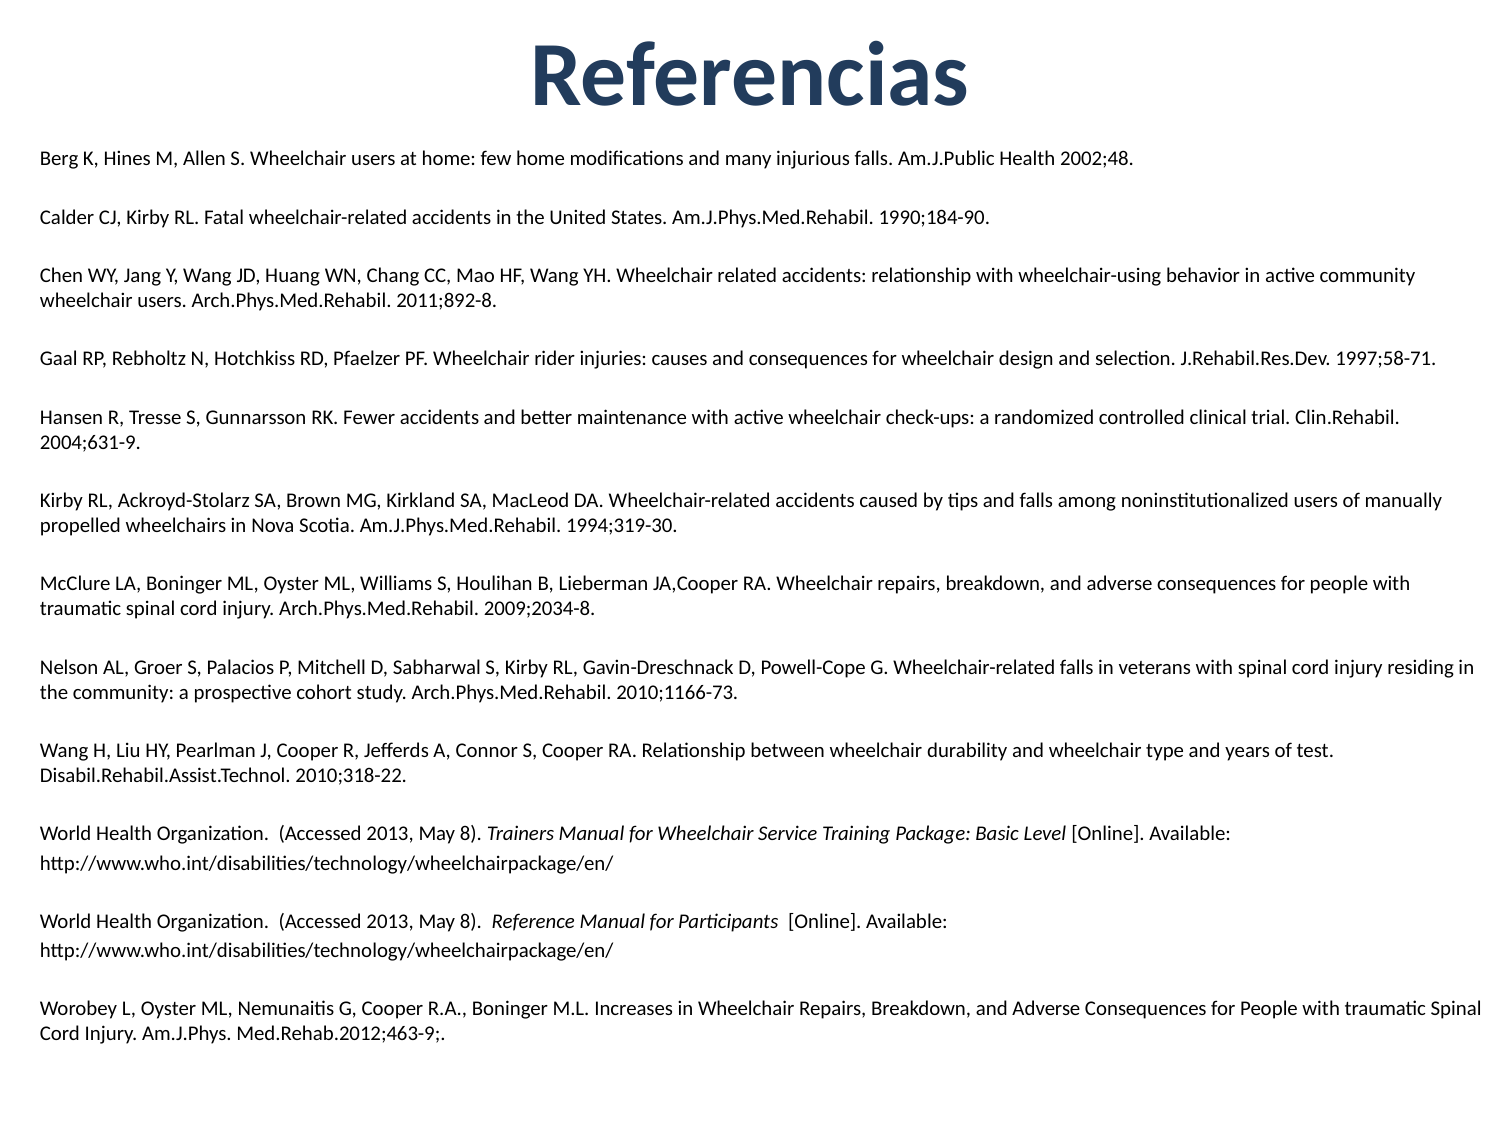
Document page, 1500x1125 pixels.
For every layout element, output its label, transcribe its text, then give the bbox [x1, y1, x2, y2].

title Referencias [75, 0, 1425, 137]
list Berg K, Hines M, Allen S. Wheelchair users at home: few home modifications and many injurious falls. Am.J.Public Health 2002;48. Calder CJ, Kirby RL. Fatal wheelchair-related accidents in the United States. Am.J.Phys.Med.Rehabil. 1990;184-90. Chen WY, Jang Y, Wang JD, Huang WN, Chang CC, Mao HF, Wang YH. Wheelchair related accidents: relationship with wheelchair-using behavior in active community wheelchair users. Arch.Phys.Med.Rehabil. 2011;892-8. Gaal RP, Rebholtz N, Hotchkiss RD, Pfaelzer PF. Wheelchair rider injuries: causes and consequences for wheelchair design and selection. J.Rehabil.Res.Dev. 1997;58-71. Hansen R, Tresse S, Gunnarsson RK. Fewer accidents and better maintenance with active wheelchair check-ups: a randomized controlled clinical trial. Clin.Rehabil. 2004;631-9. Kirby RL, Ackroyd-Stolarz SA, Brown MG, Kirkland SA, MacLeod DA. Wheelchair-related accidents caused by tips and falls among noninstitutionalized users of manually propelled wheelchairs in Nova Scotia. Am.J.Phys.Med.Rehabil. 1994;319-30. McClure LA, Boninger ML, Oyster ML, Williams S, Houlihan B, Lieberman JA,Cooper RA. Wheelchair repairs, breakdown, and adverse consequences for people with traumatic spinal cord injury. Arch.Phys.Med.Rehabil. 2009;2034-8. Nelson AL, Groer S, Palacios P, Mitchell D, Sabharwal S, Kirby RL, Gavin-Dreschnack D, Powell-Cope G. Wheelchair-related falls in veterans with spinal cord injury residing in the community: a prospective cohort study. Arch.Phys.Med.Rehabil. 2010;1166-73. Wang H, Liu HY, Pearlman J, Cooper R, Jefferds A, Connor S, Cooper RA. Relationship between wheelchair durability and wheelchair type and years of test. Disabil.Rehabil.Assist.Technol. 2010;318-22. World Health Organization. (Accessed 2013, May 8). Trainers Manual for Wheelchair Service Training Package: Basic Level [Online]. Available: http://www.who.int/disabilities/technology/wheelchairpackage/en/ World Health Organization. (Accessed 2013, May 8). Reference Manual for Participants [Online]. Available: http://www.who.int/disabilities/technology/wheelchairpackage/en/ Worobey L, Oyster ML, Nemunaitis G, Cooper R.A., Boninger M.L. Increases in Wheelchair Repairs, Breakdown, and Adverse Consequences for People with traumatic Spinal Cord Injury. Am.J.Phys. Med.Rehab.2012;463-9;. [24, 137, 1500, 880]
